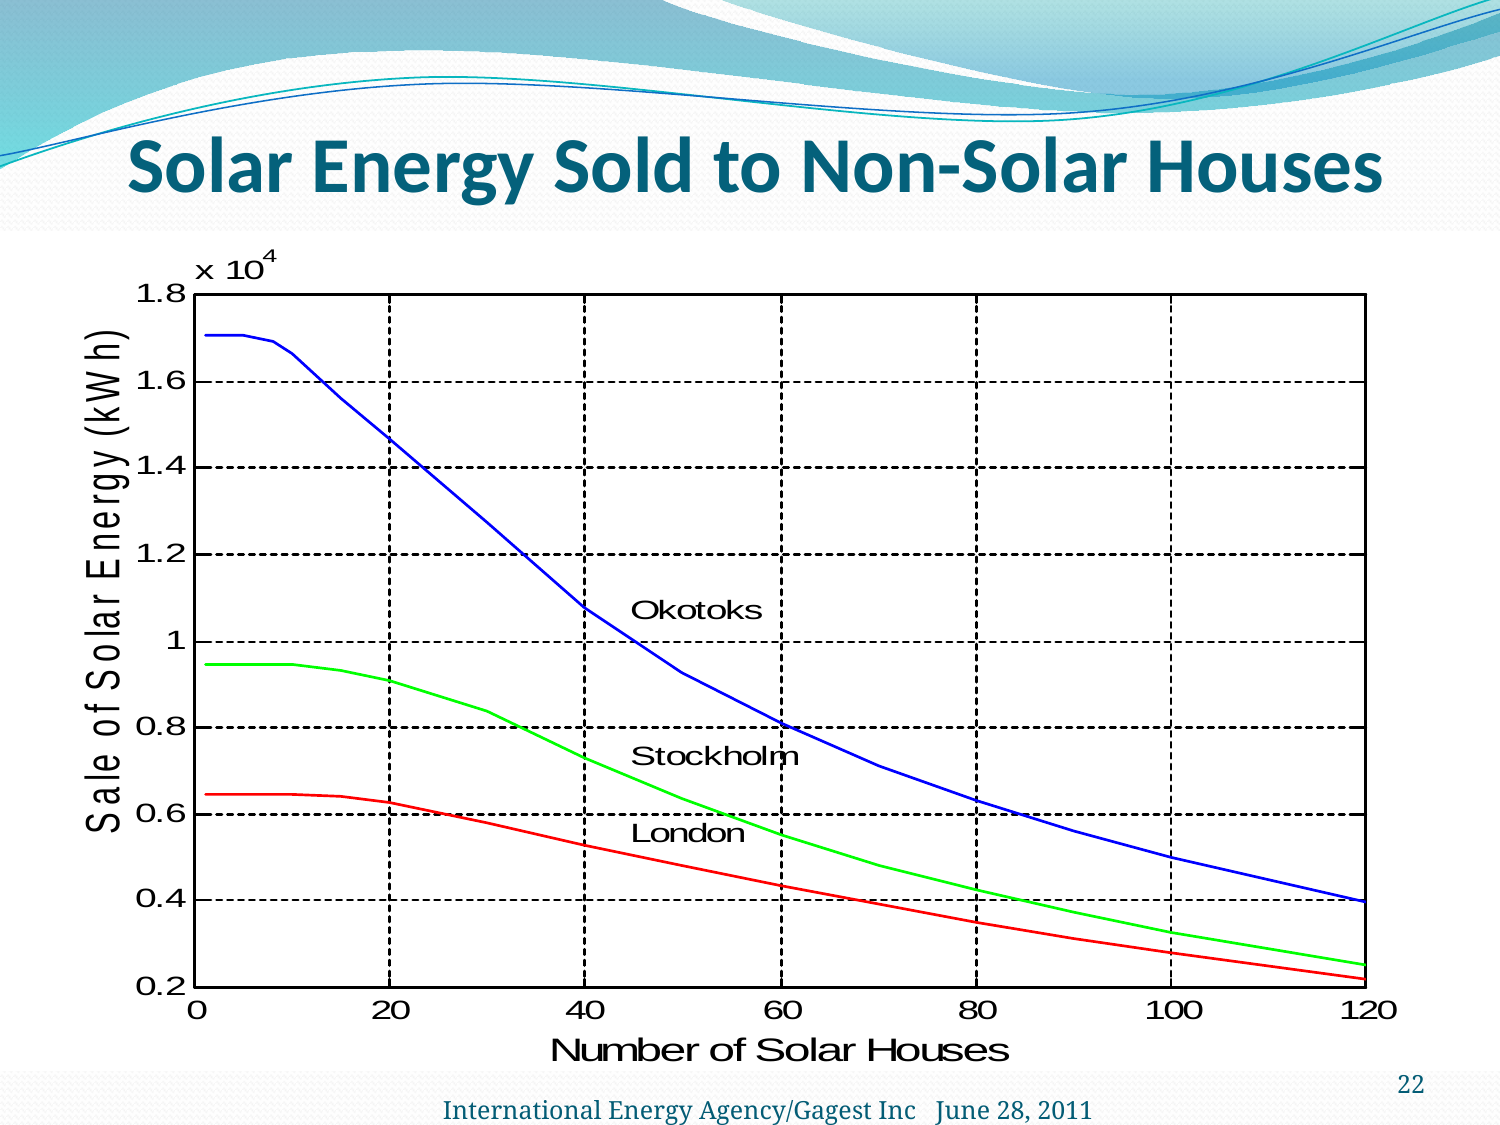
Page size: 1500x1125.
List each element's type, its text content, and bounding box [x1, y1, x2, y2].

footer International Energy Agency/Gagest Inc June 28, 2011 [442, 1082, 1140, 1125]
title Solar Energy Sold to Non-Solar Houses [74, 89, 1438, 209]
picture [0, 231, 1500, 1071]
slide_number 22 [1299, 1082, 1425, 1103]
